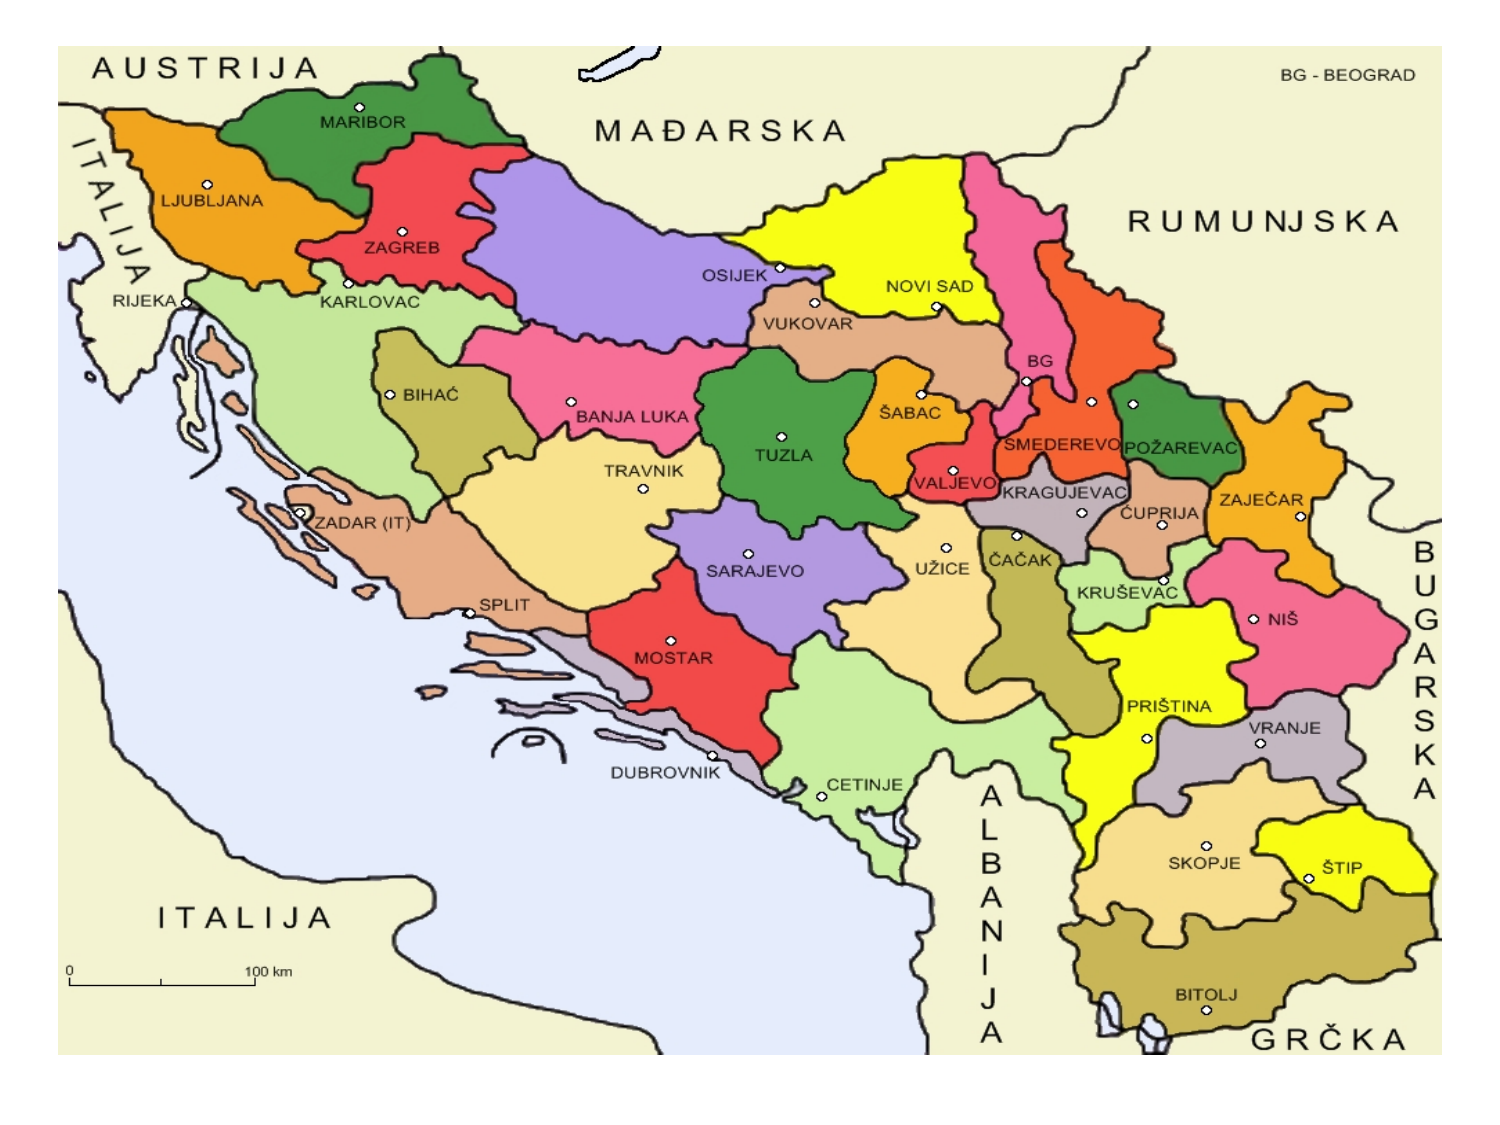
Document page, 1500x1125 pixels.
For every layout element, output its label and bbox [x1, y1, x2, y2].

list [58, 46, 1442, 1055]
